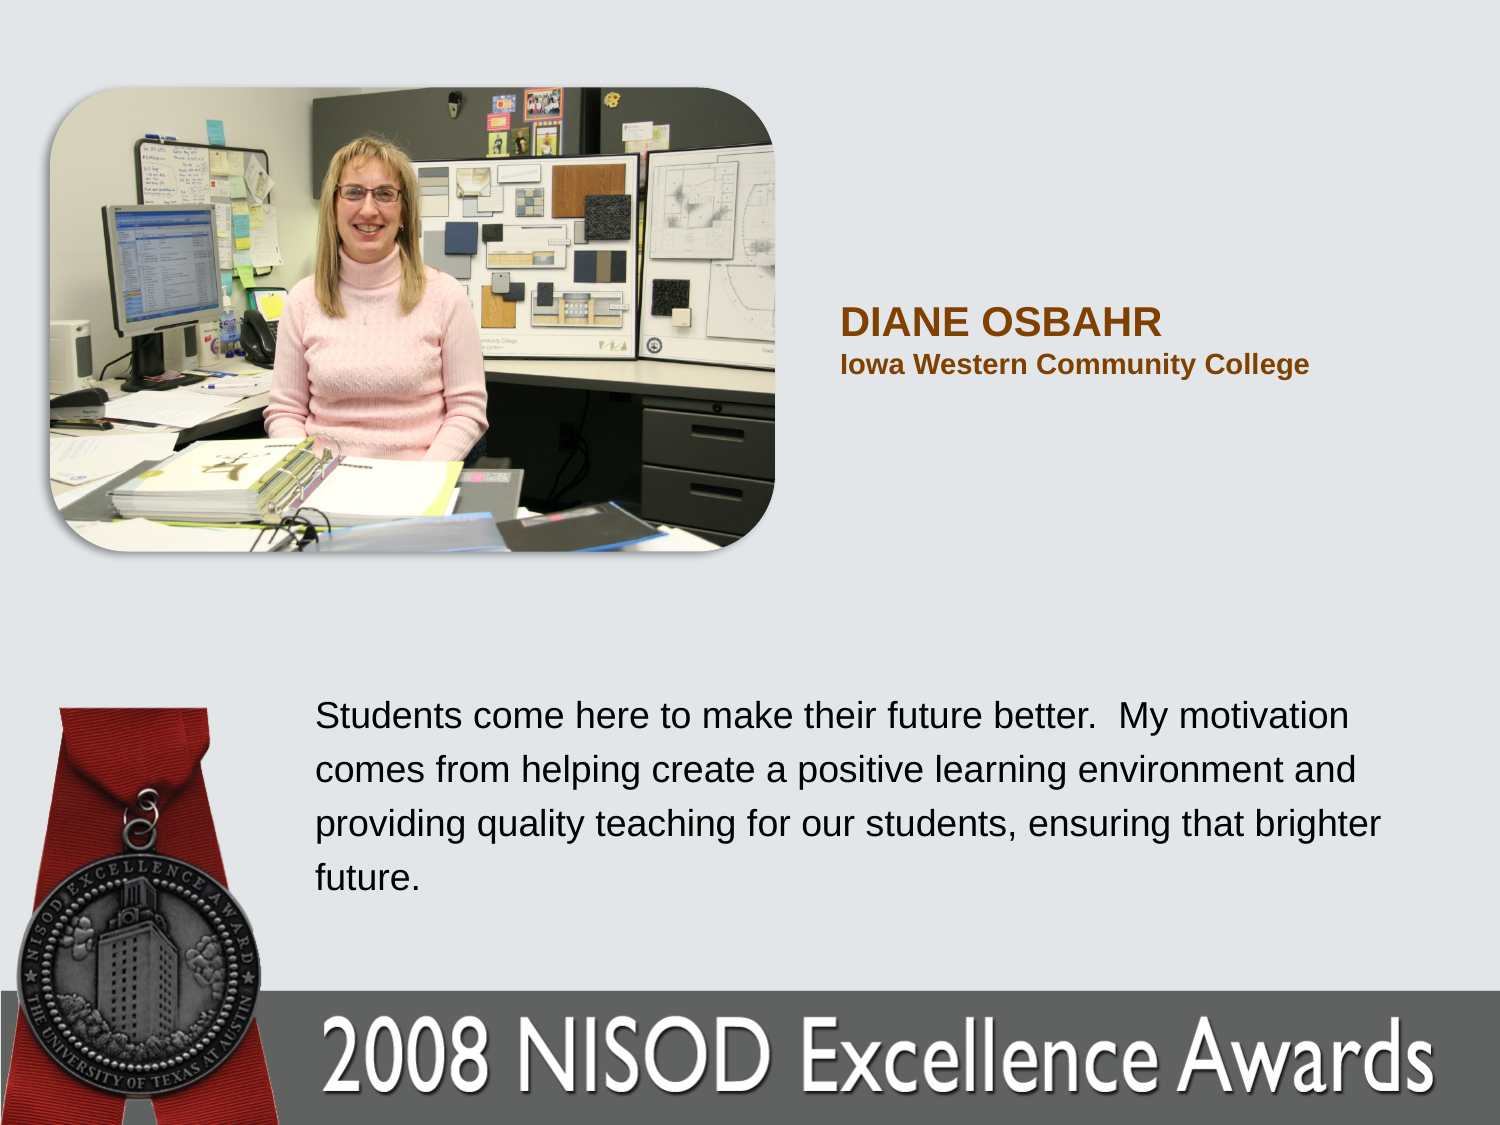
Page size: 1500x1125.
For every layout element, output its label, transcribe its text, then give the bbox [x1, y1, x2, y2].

list Students come here to make their future better. My motivation comes from helping create a positive learning environment and providing quality teaching for our students, ensuring that brighter future. [300, 675, 1413, 813]
title DIANE OSBAHR Iowa Western Community College [825, 184, 1475, 388]
picture [0, 0, 1500, 1125]
